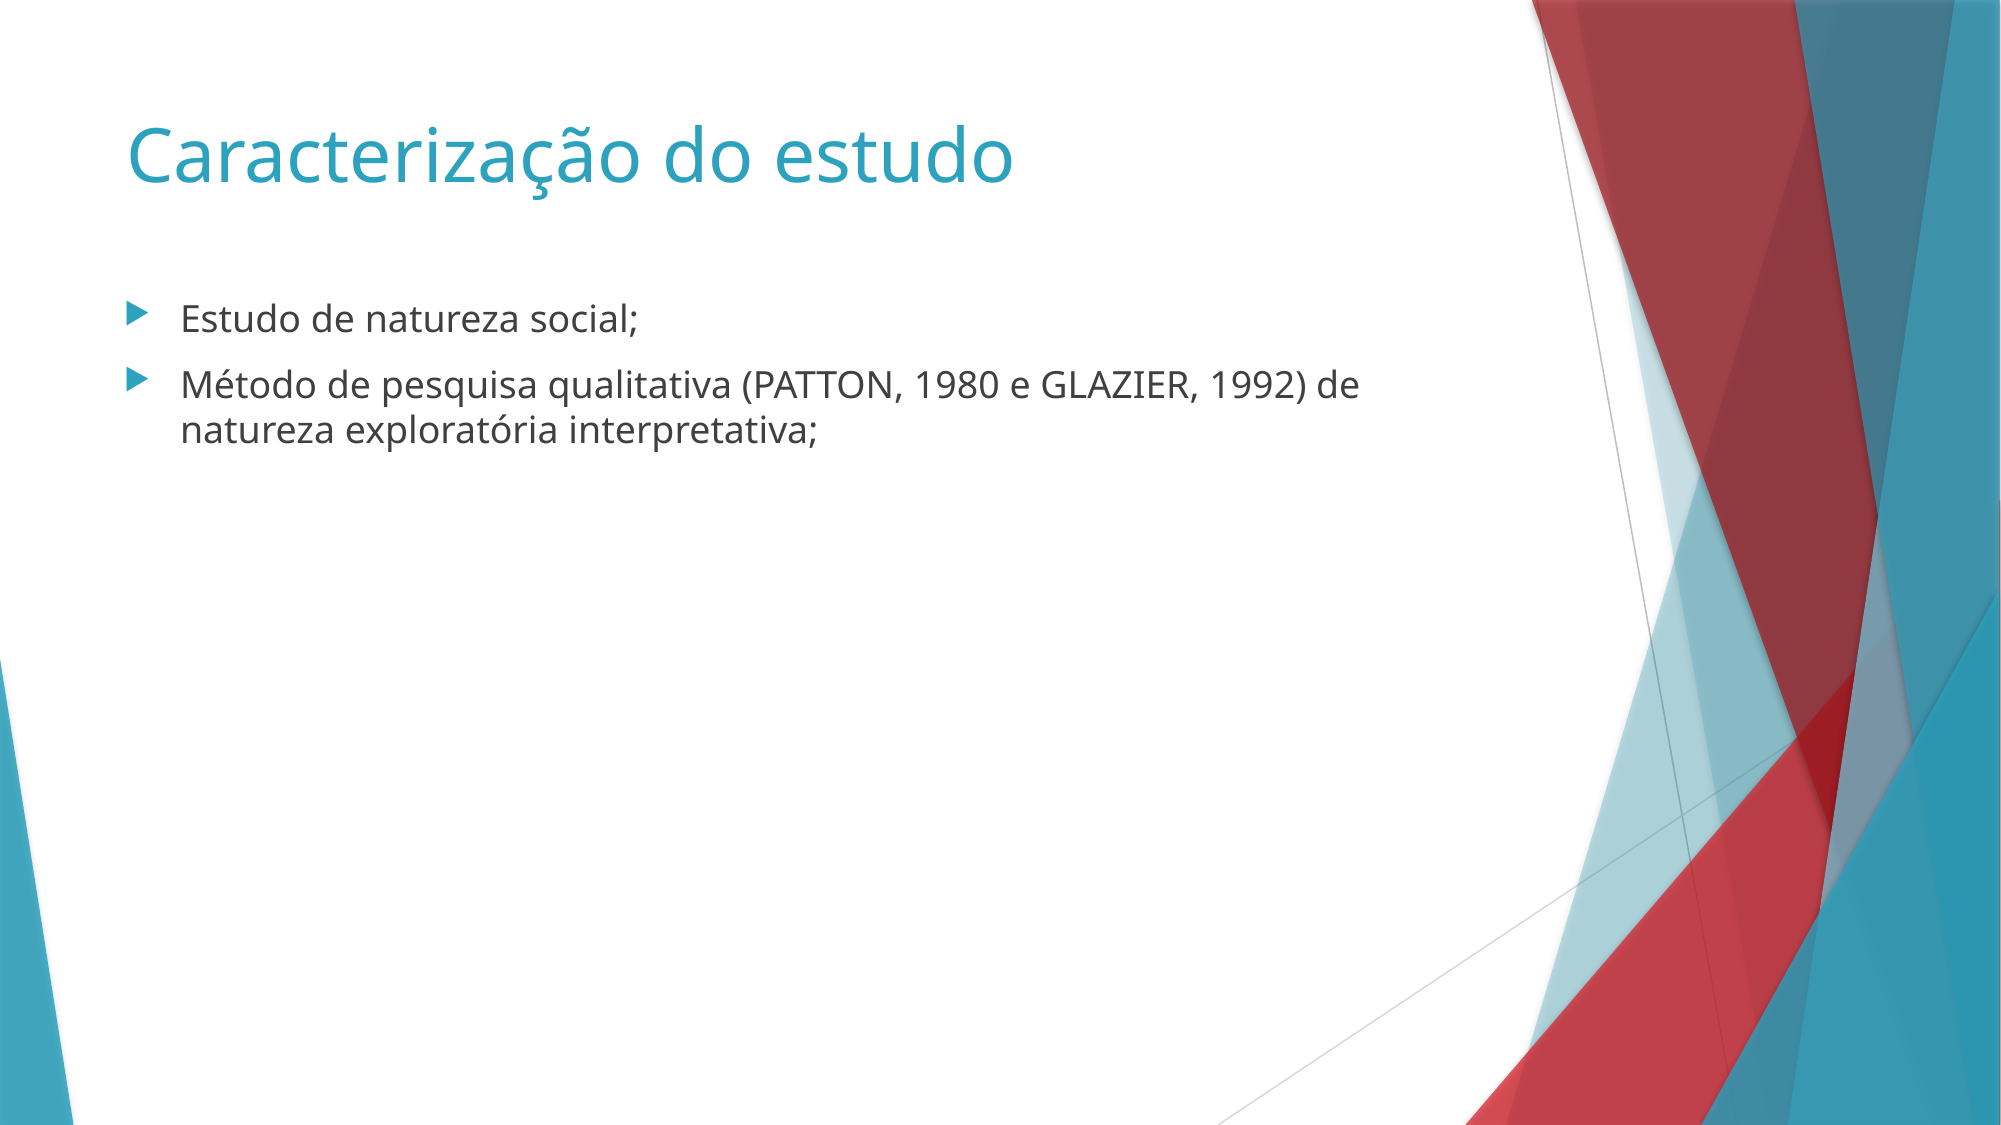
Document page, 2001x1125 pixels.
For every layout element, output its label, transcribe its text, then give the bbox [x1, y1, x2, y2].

title Caracterização do estudo [111, 99, 1574, 317]
list Estudo de natureza social; Método de pesquisa qualitativa (PATTON, 1980 e GLAZIER, 1992) de natureza exploratória interpretativa; [108, 287, 1519, 925]
